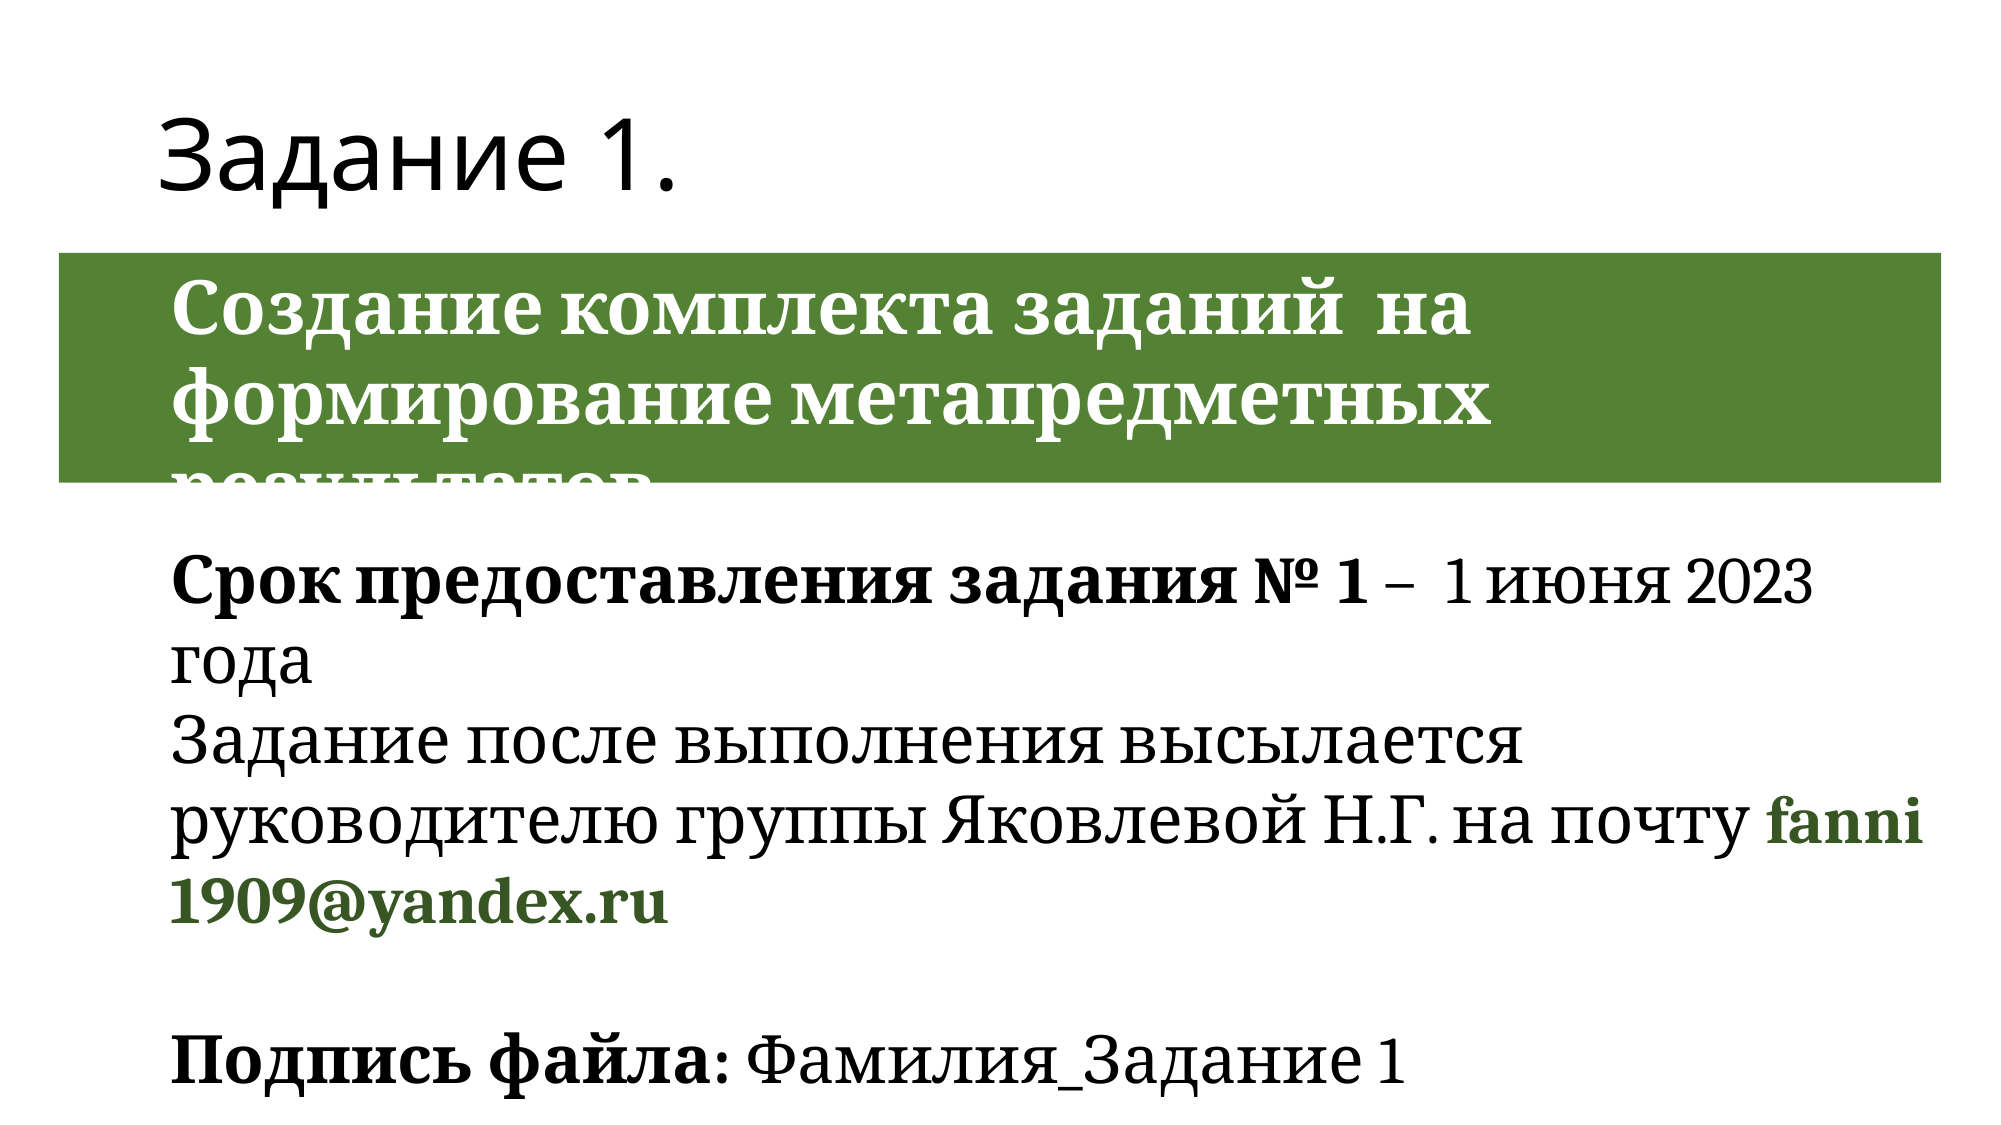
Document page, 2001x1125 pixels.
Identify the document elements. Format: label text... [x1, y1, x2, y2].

text_box Задание 1. [142, 82, 1143, 218]
text_box Срок предоставления задания № 1 – 1 июня 2023 года Задание после выполнения высылается руководителю группы Яковлевой Н.Г. на почту fanni1909@yandex.ru Подпись файла: Фамилия_Задание 1 [155, 529, 1941, 1125]
text_box [58, 252, 155, 484]
text_box Создание комплекта заданий на формирование метапредметных результатов. [155, 252, 2000, 538]
